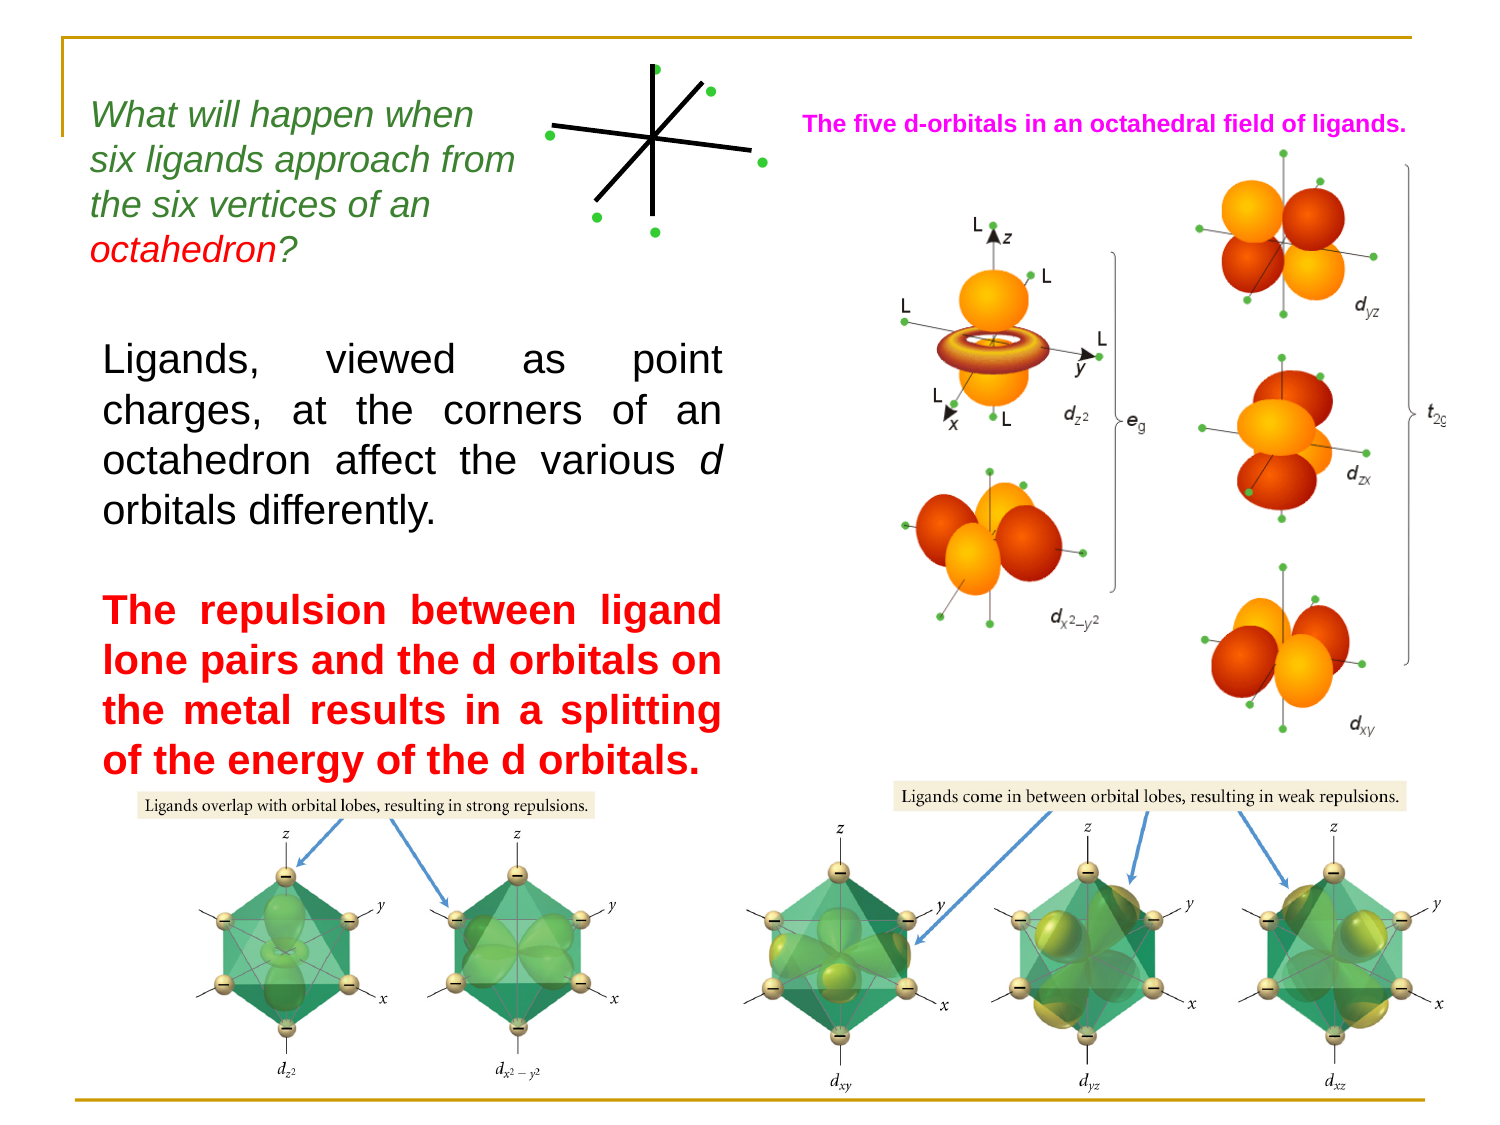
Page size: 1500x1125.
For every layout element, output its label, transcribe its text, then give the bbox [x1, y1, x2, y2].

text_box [737, 774, 1451, 1098]
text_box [124, 787, 626, 1097]
picture [899, 149, 1447, 738]
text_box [74, 37, 801, 279]
text_box Ligands, viewed as point charges, at the corners of an octahedron affect the various d orbitals differently. The repulsion between ligand lone pairs and the d orbitals on the metal results in a splitting of the energy of the d orbitals. [87, 324, 738, 790]
text_box The five d-orbitals in an octahedral field of ligands. [804, 99, 1450, 145]
